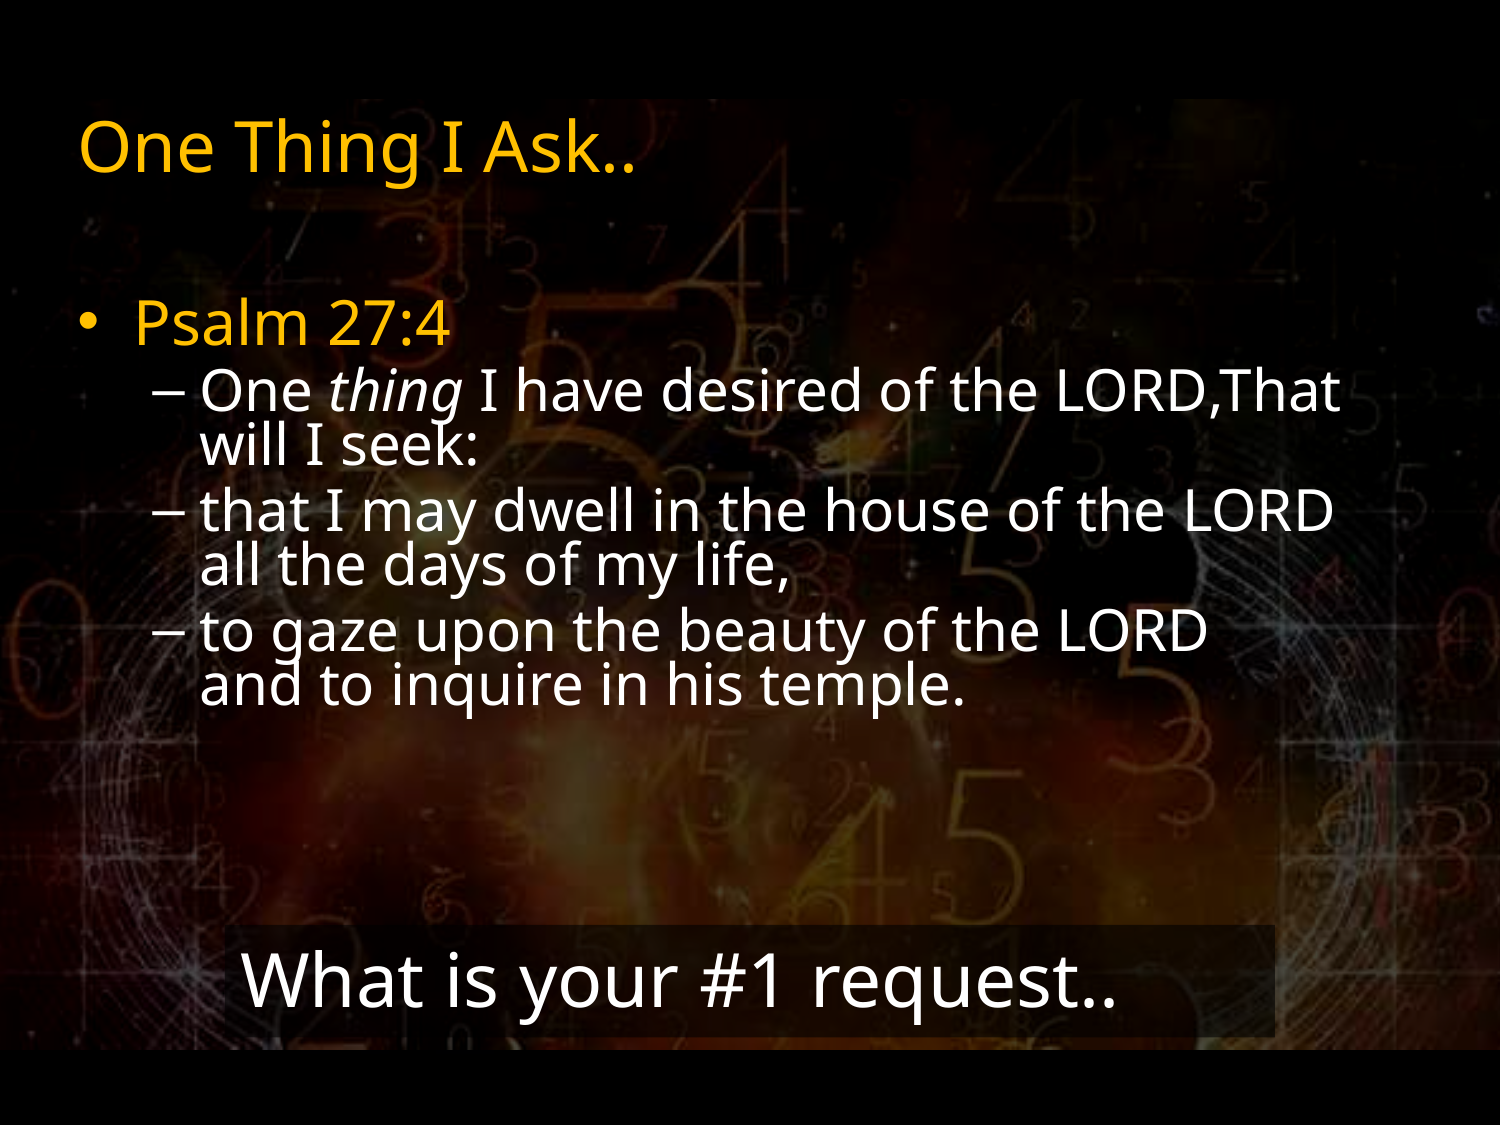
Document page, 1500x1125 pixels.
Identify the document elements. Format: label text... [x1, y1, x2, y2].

text_box What is your #1 request.. [224, 924, 1275, 1038]
title One Thing I Ask.. [62, 50, 975, 238]
list Psalm 27:4 One thing I have desired of the Lord,That will I seek: that I may dwell in the house of the Lord all the days of my life, to gaze upon the beauty of the Lord and to inquire in his temple. [62, 275, 1425, 975]
picture [0, 99, 1500, 1050]
